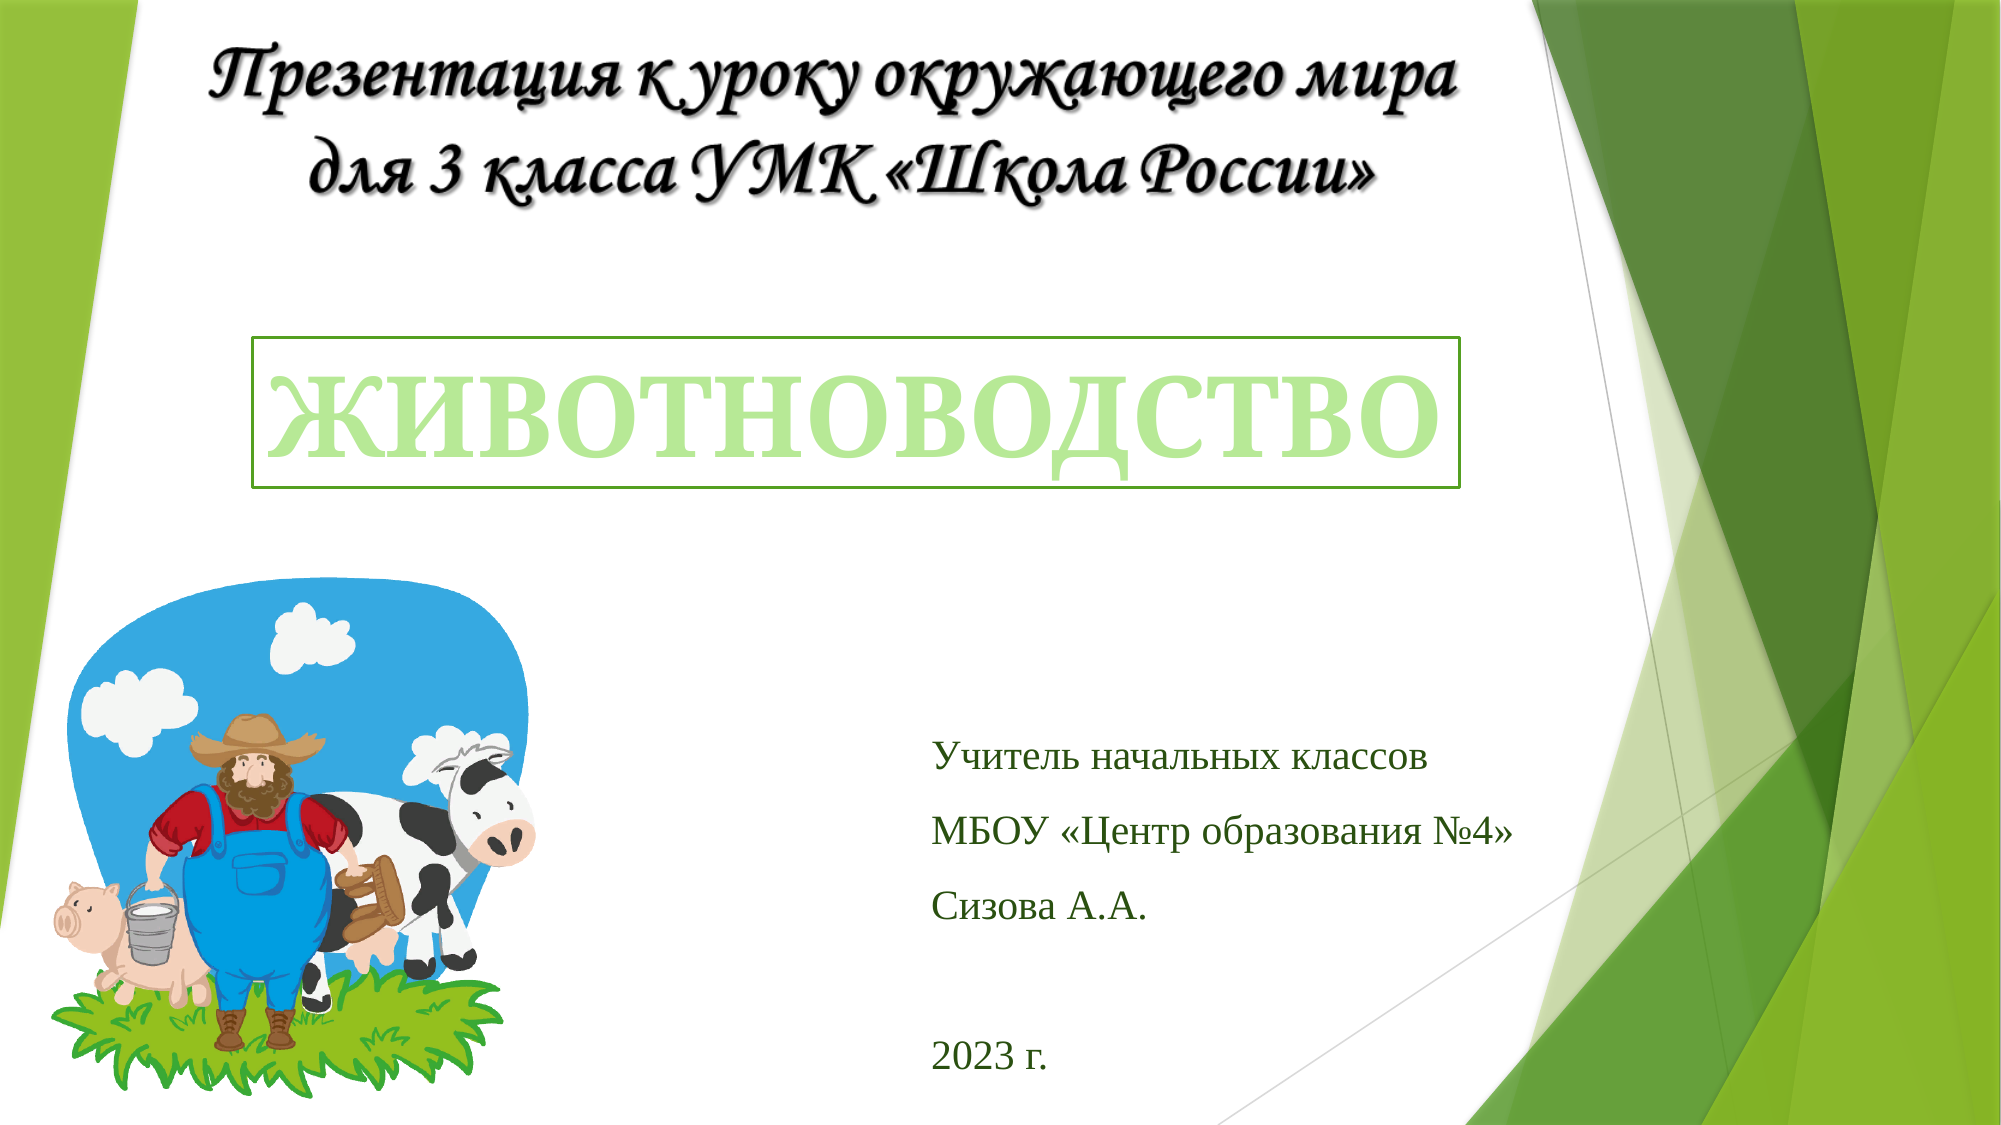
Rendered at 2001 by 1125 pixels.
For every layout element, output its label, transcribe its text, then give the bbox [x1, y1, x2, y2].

picture [0, 555, 570, 1125]
text_box ЖИВОТНОВОДСТВО [251, 336, 1461, 489]
picture [157, 0, 1509, 275]
text_box Учитель начальных классов МБОУ «Центр образования №4» Сизова А.А. 2023 г. [916, 695, 1558, 1086]
